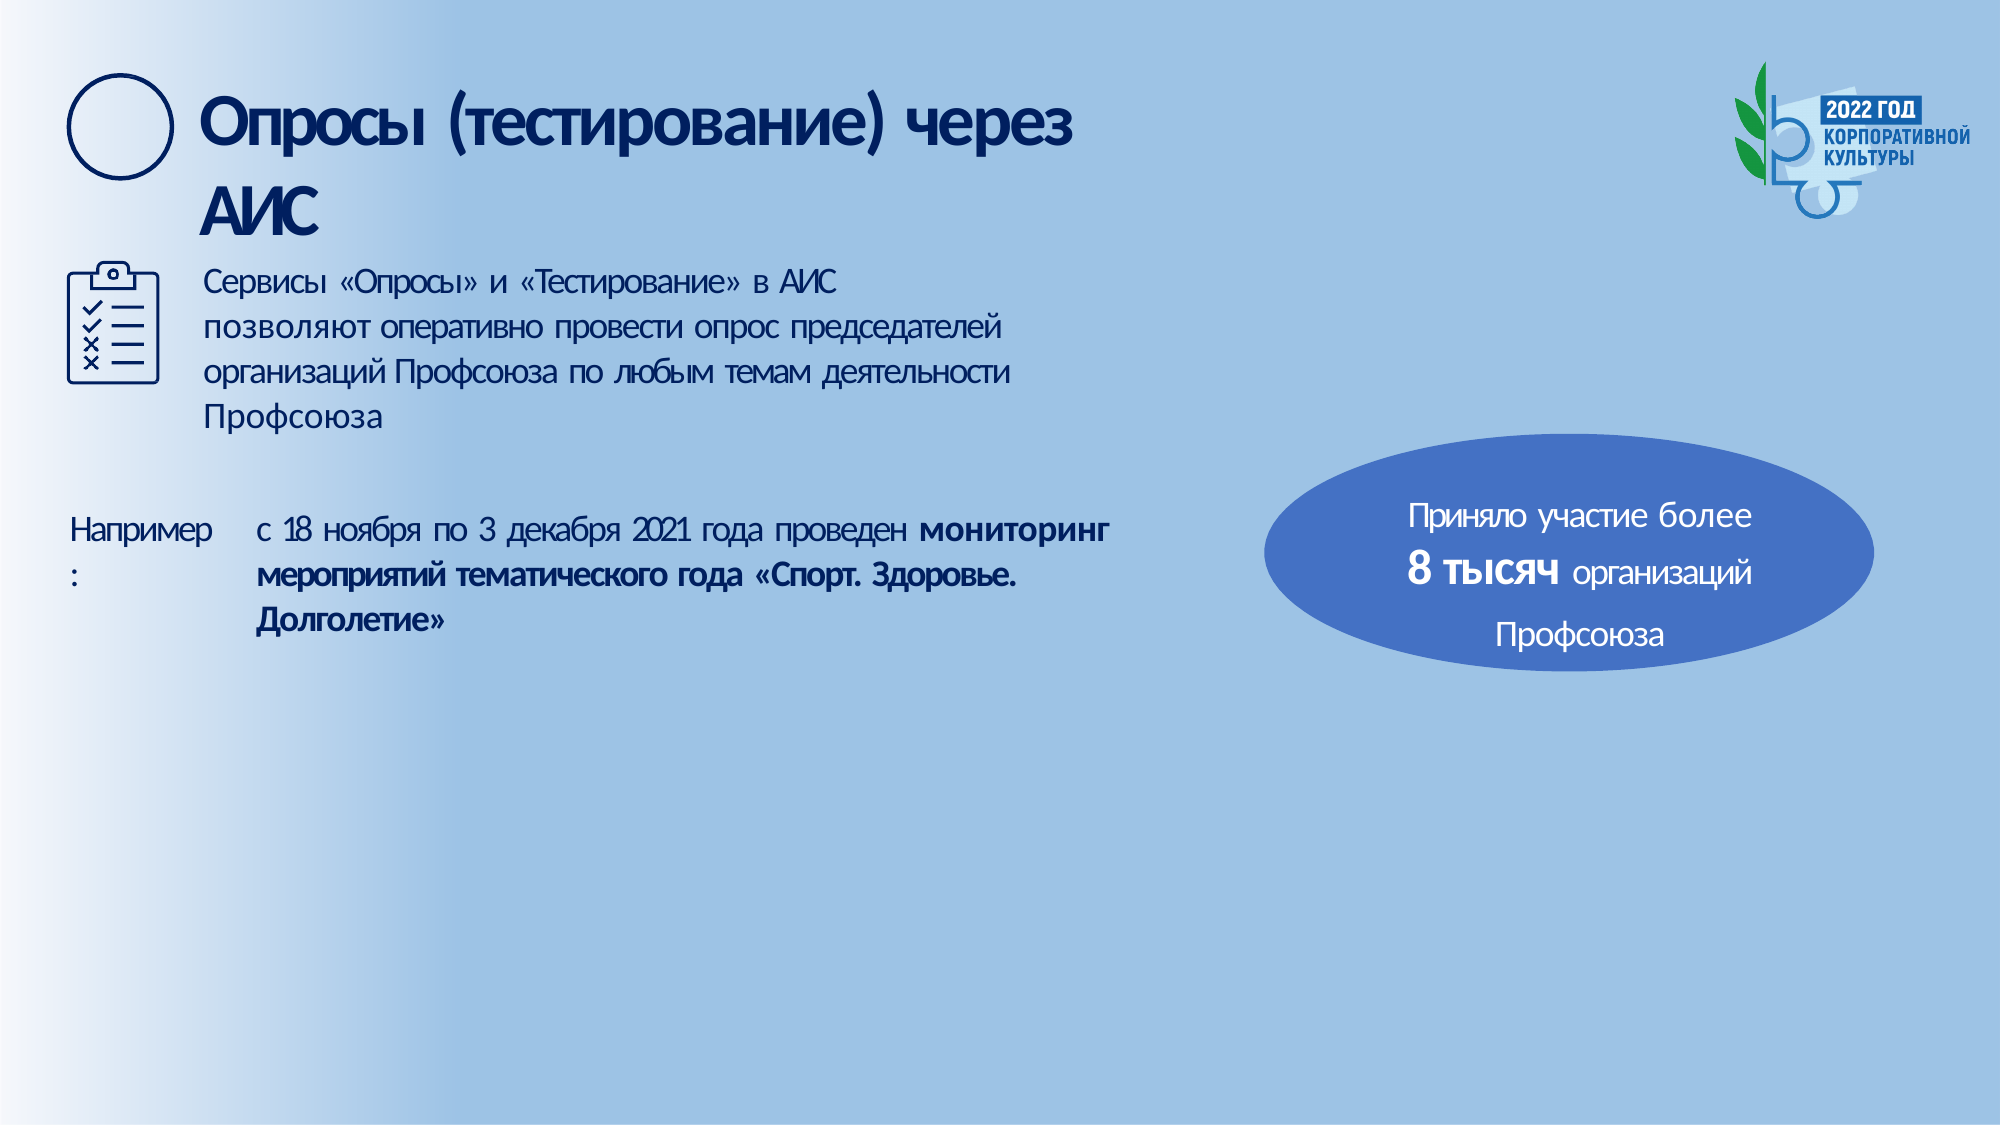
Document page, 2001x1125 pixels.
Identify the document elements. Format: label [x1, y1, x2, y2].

picture [0, 0, 2000, 1125]
text_box [66, 61, 1970, 672]
